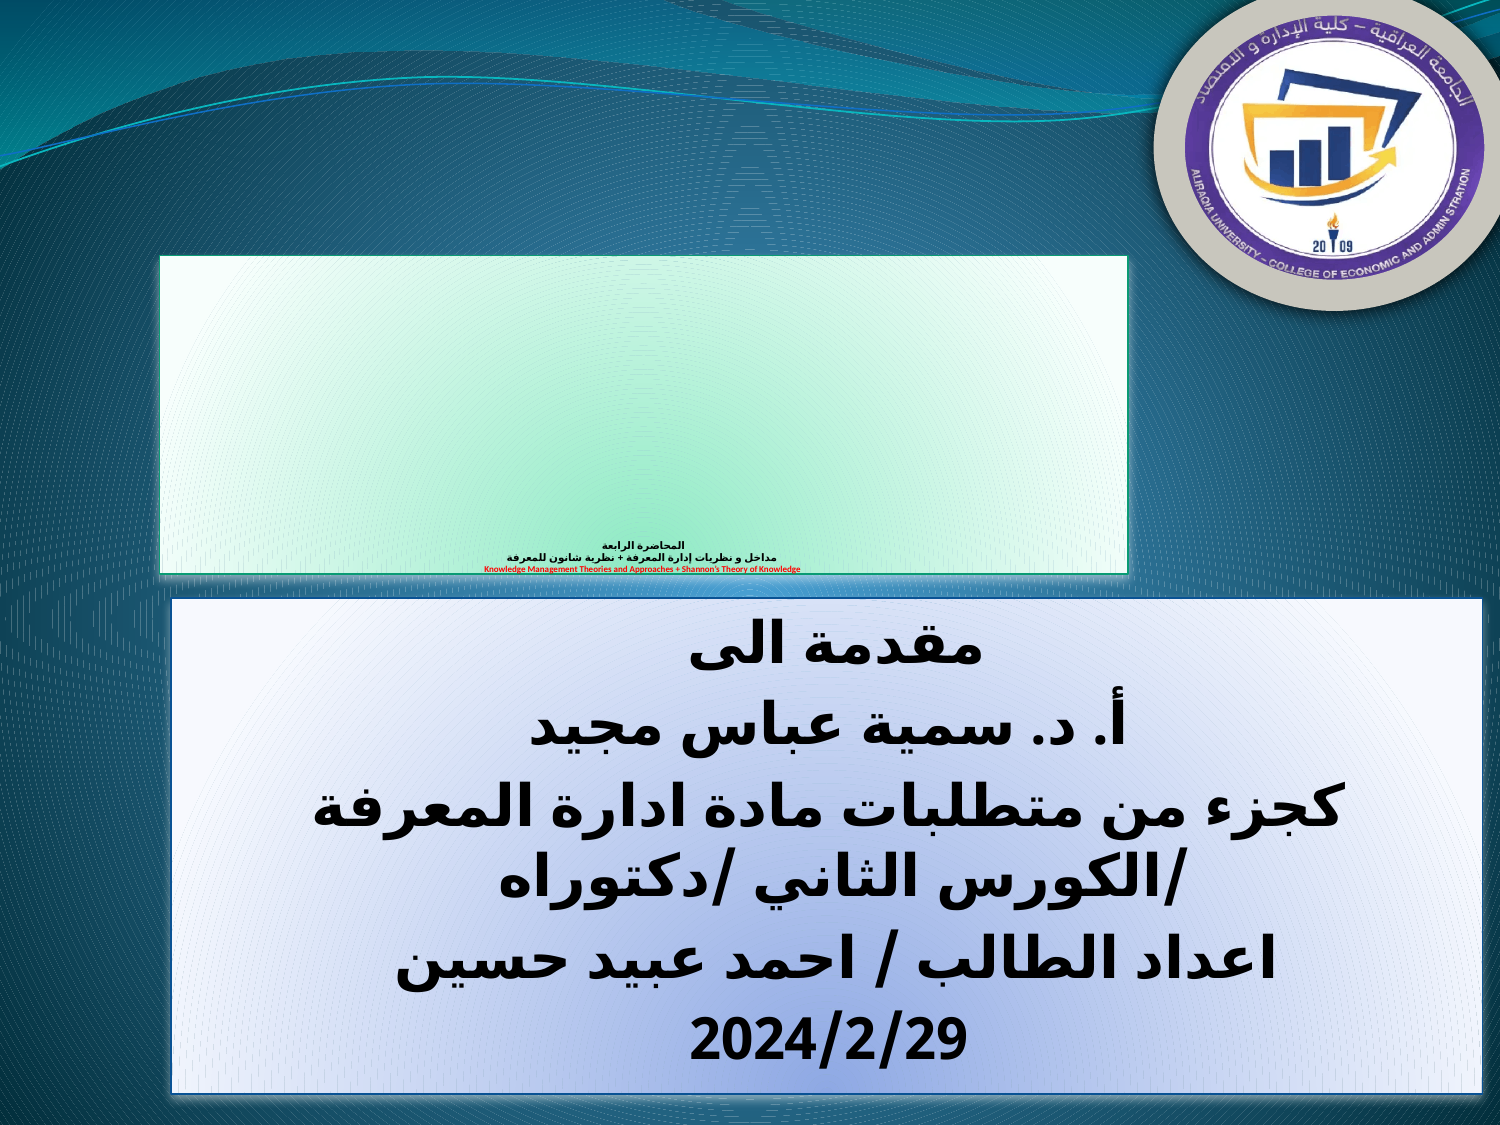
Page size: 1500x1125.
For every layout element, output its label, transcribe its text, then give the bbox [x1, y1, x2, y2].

subtitle مقدمة الى أ. د. سمية عباس مجيد كجزء من متطلبات مادة ادارة المعرفة /الكورس الثاني /دكتوراه اعداد الطالب / احمد عبيد حسين 2024/2/29 [170, 597, 1483, 1095]
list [1168, 0, 1500, 296]
title المحاضرة الرابعة مداخل و نظريات إدارة المعرفة + نظرية شانون للمعرفة Knowledge Management Theories and Approaches + Shannon’s Theory of Knowledge [159, 255, 1129, 575]
